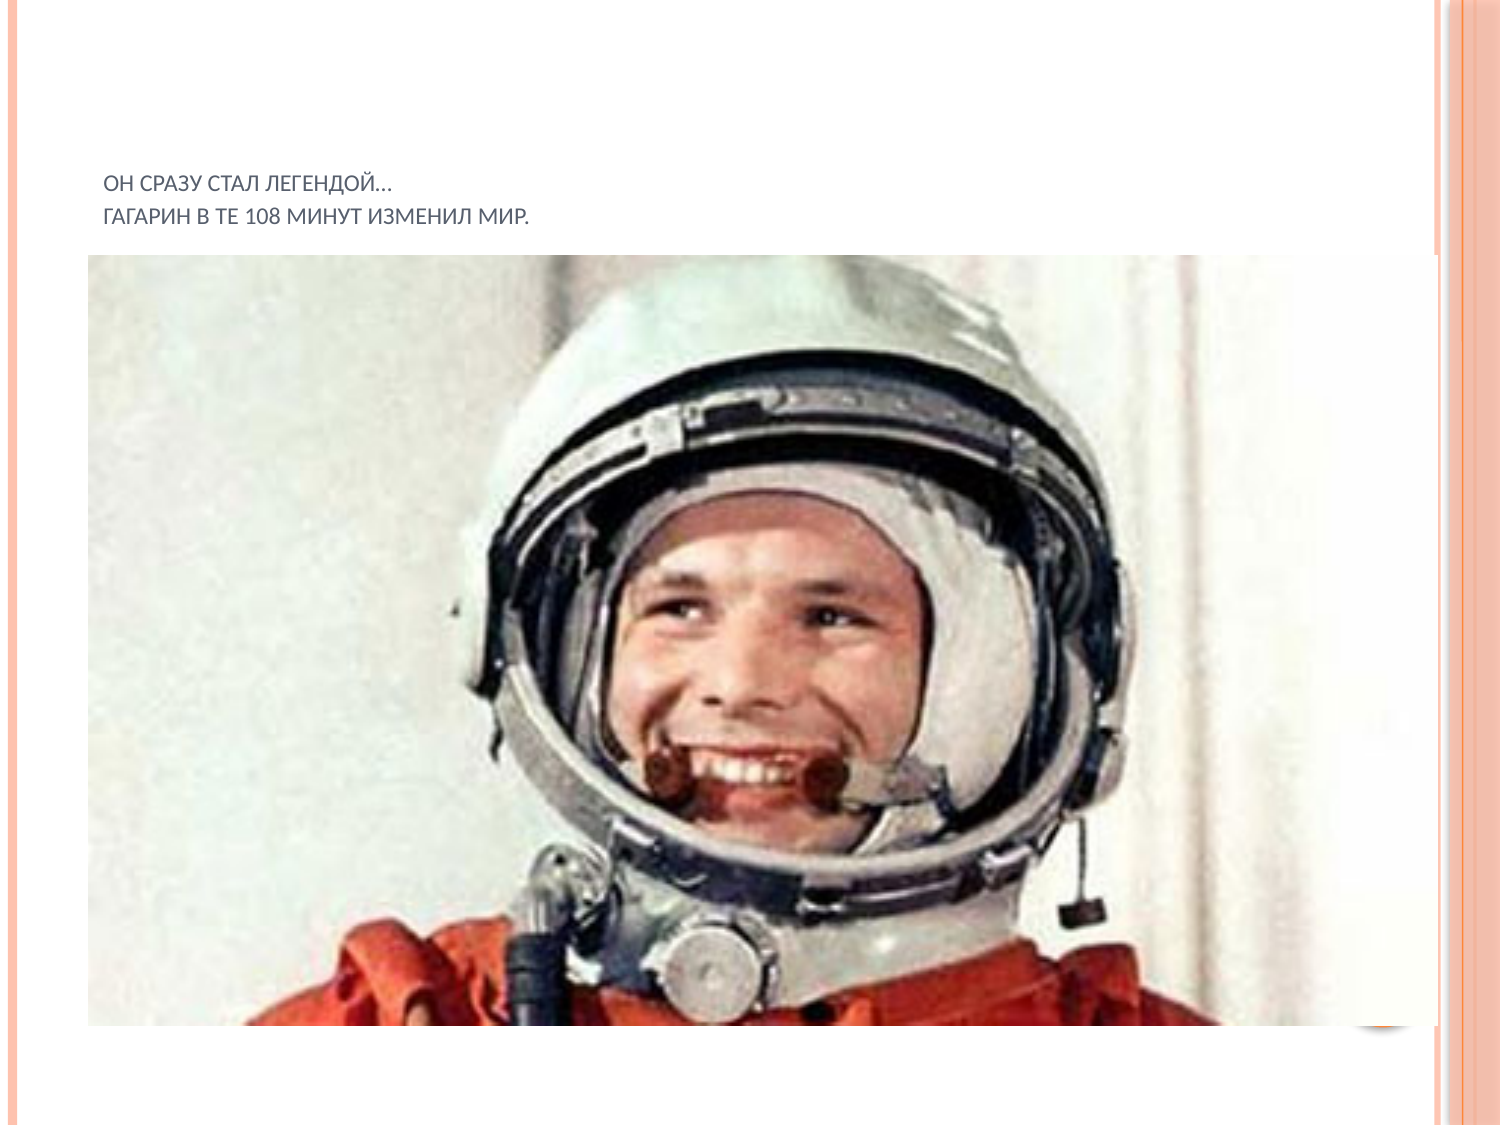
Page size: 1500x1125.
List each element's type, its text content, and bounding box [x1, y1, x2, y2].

picture [87, 254, 1439, 1027]
title Он сразу стал легендой… Гагарин в те 108 минут изменил мир. [88, 113, 1314, 253]
